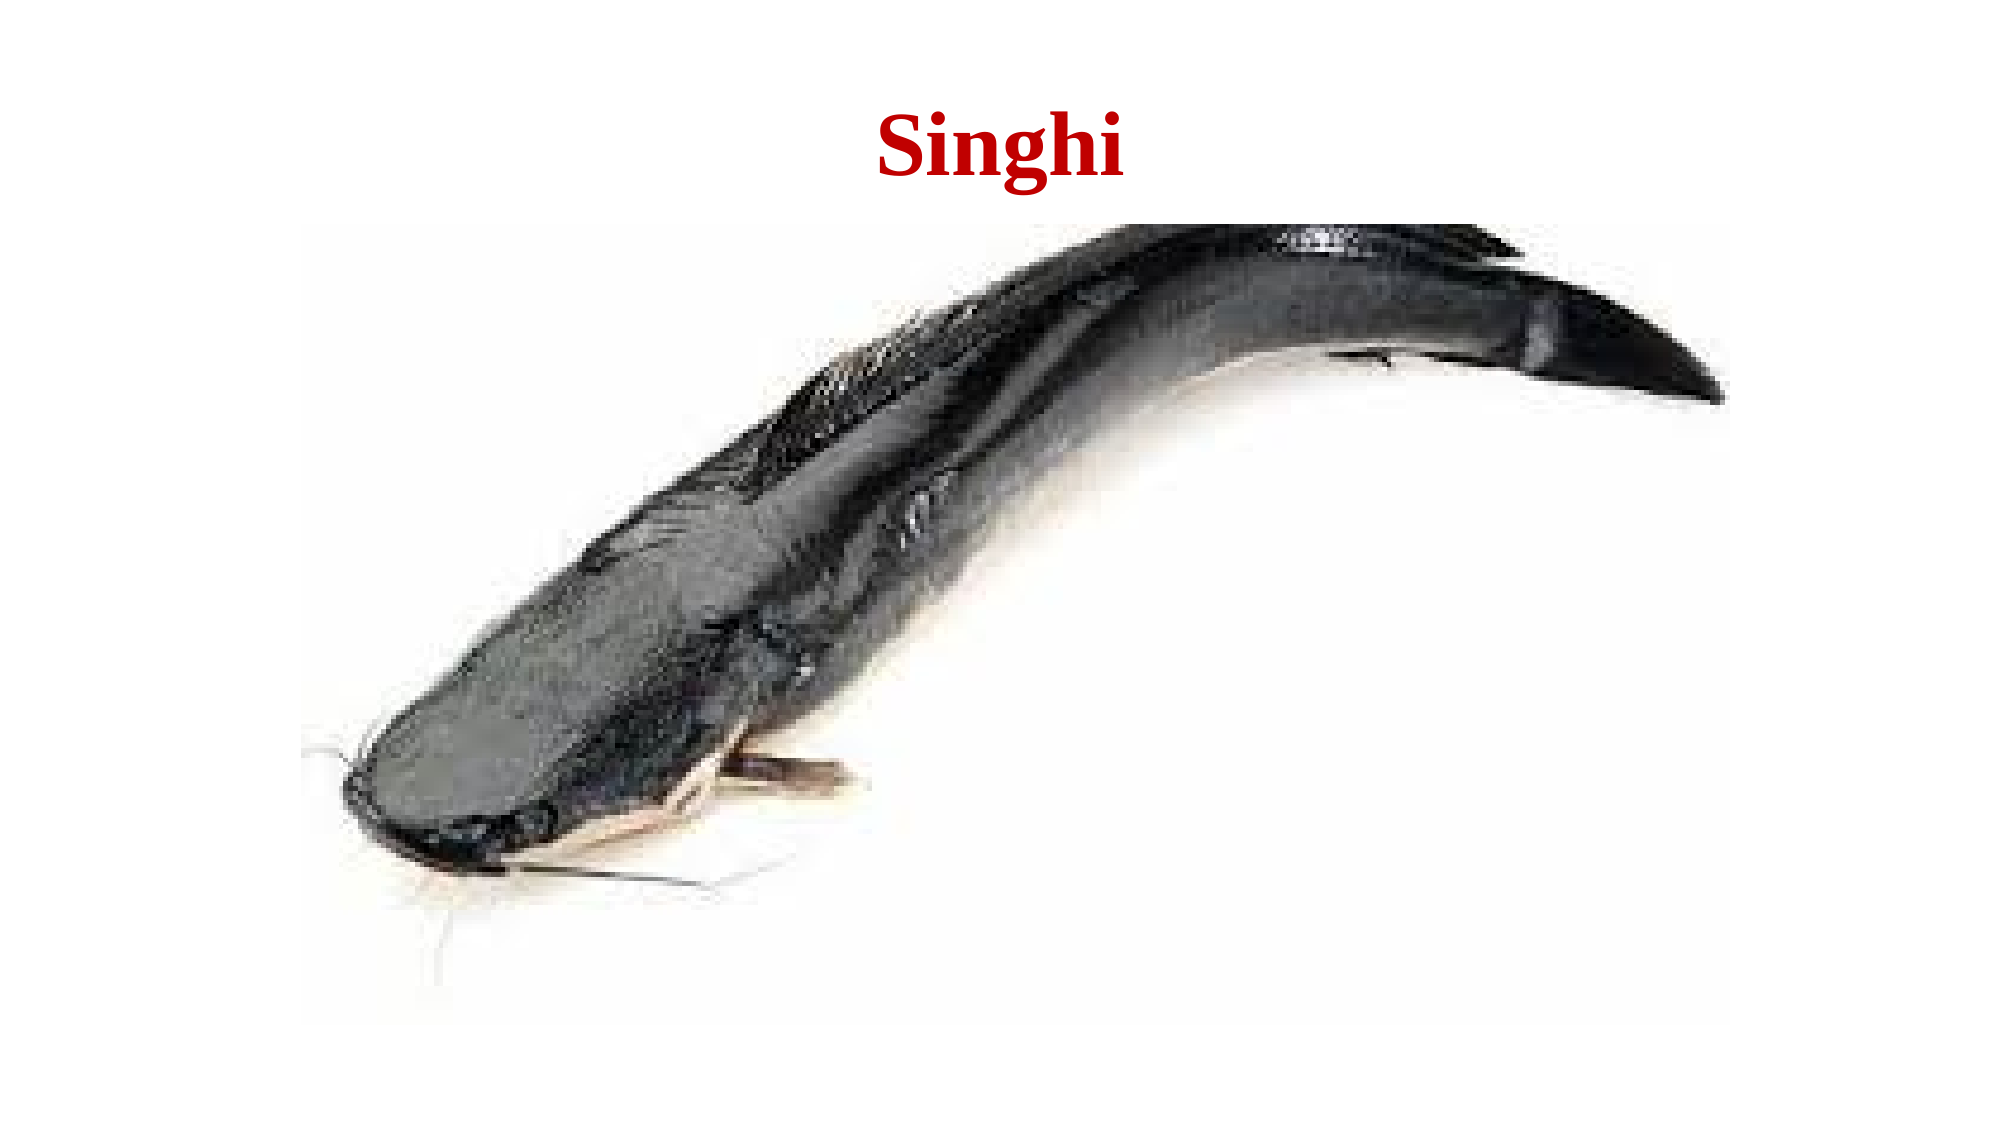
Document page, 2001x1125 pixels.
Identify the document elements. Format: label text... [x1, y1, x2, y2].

title Singhi [99, 45, 1900, 233]
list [300, 224, 1730, 1026]
